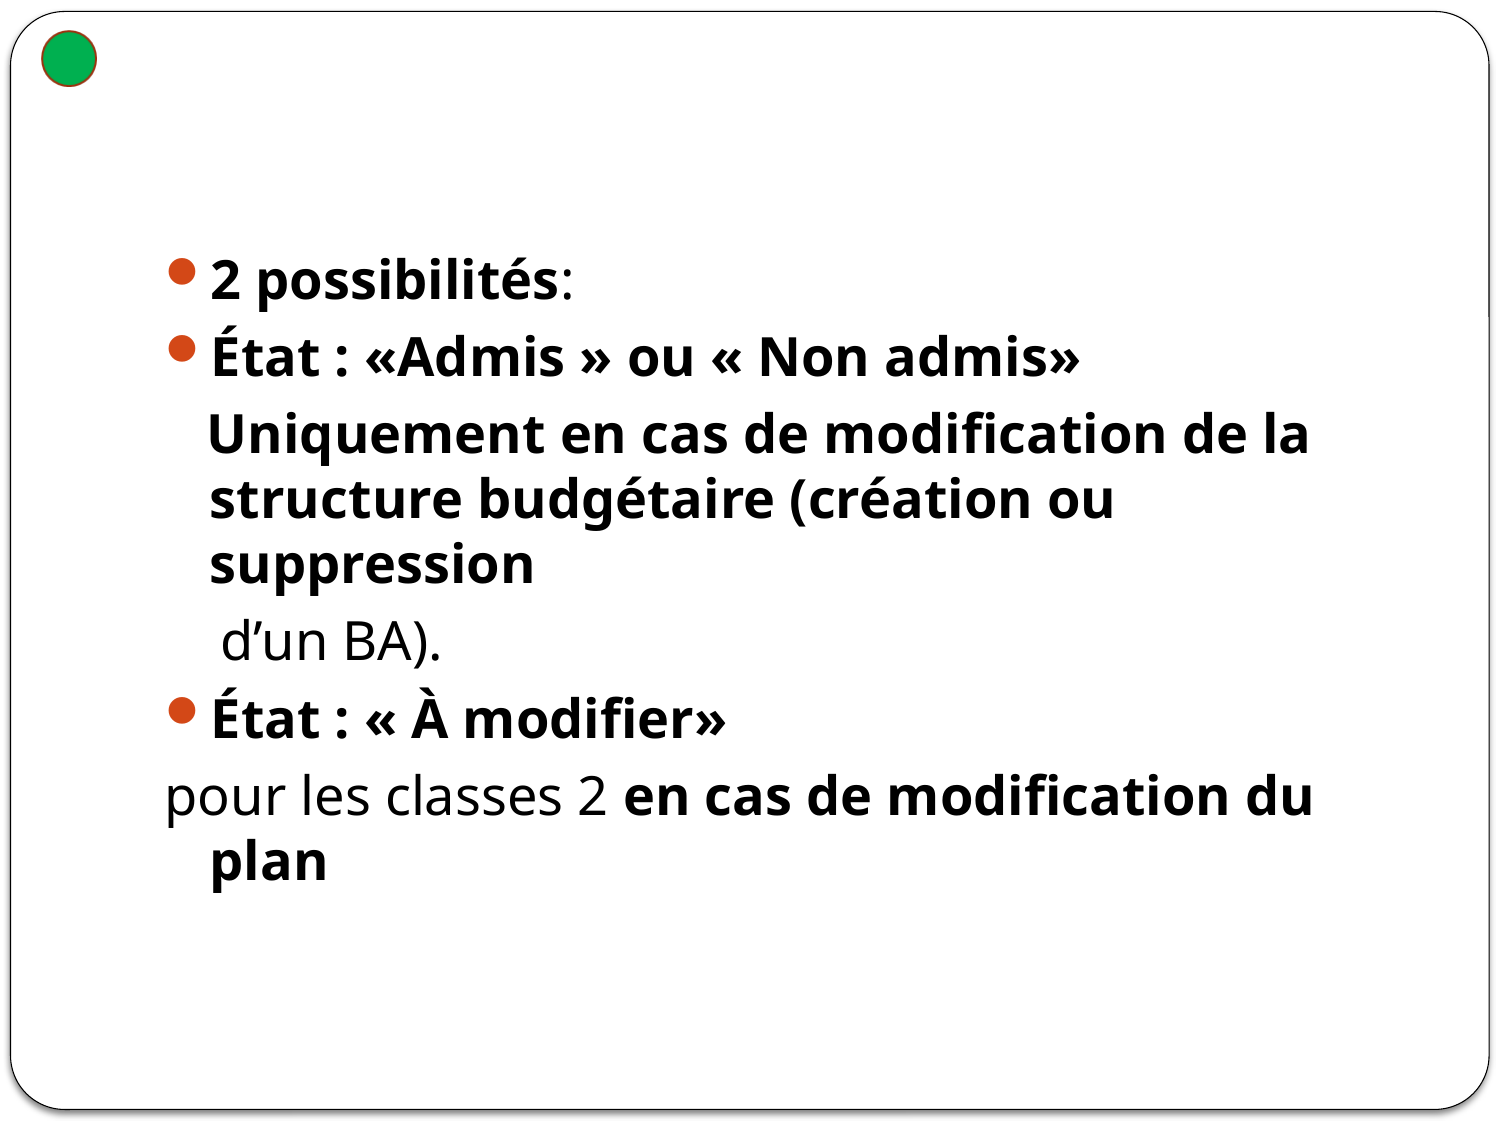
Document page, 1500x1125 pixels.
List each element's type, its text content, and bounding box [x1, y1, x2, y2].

picture [41, 30, 97, 88]
list 2 possibilités: État : «Admis » ou « Non admis» Uniquement en cas de modification de la structure budgétaire (création ou suppression d’un BA). État : « À modifier» pour les classes 2 en cas de modification du plan [150, 237, 1425, 988]
